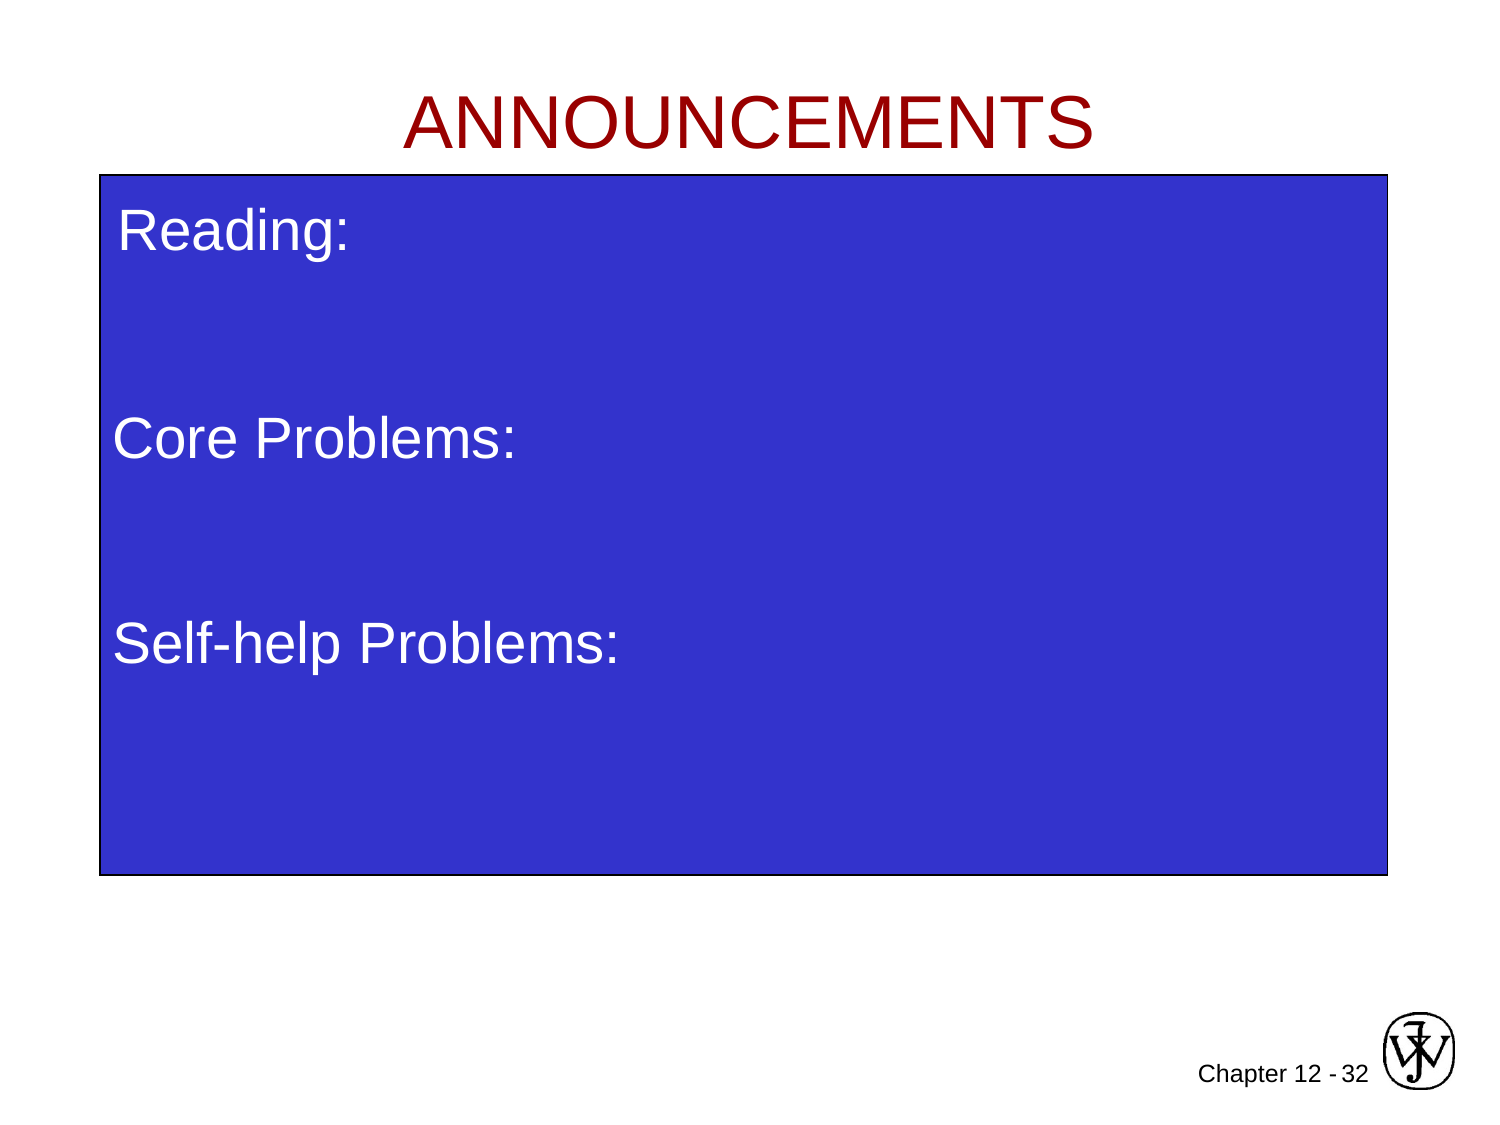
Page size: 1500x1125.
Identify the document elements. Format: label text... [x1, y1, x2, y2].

picture [1383, 1012, 1455, 1090]
text_box [99, 176, 1388, 875]
slide_number 32 [1258, 1049, 1453, 1109]
text_box Reading: [117, 192, 352, 263]
title ANNOUNCEMENTS [62, 62, 1438, 176]
text_box Self-help Problems: [112, 604, 622, 675]
text_box Core Problems: [112, 399, 518, 470]
